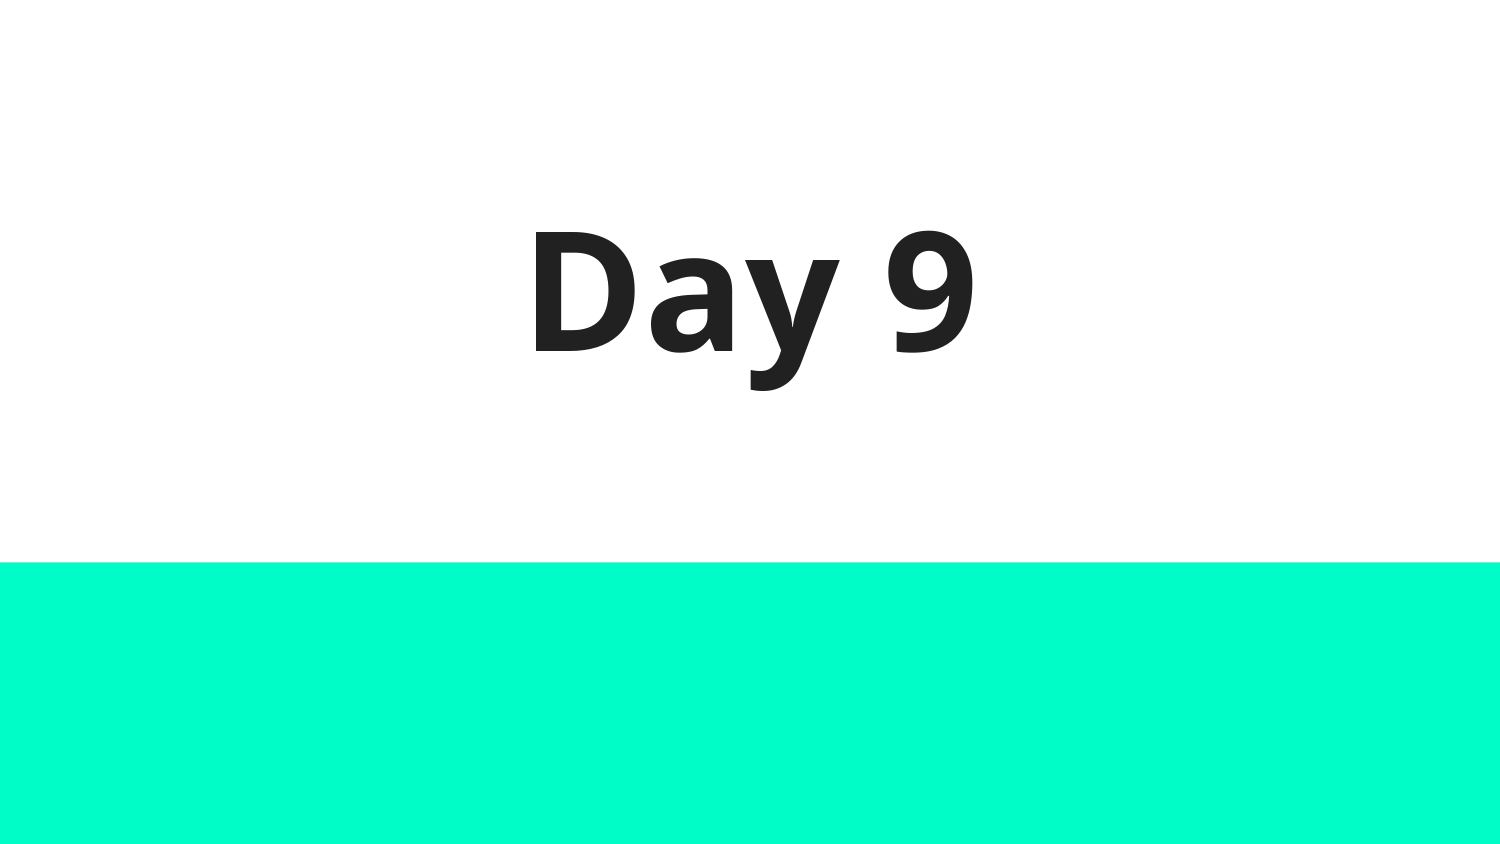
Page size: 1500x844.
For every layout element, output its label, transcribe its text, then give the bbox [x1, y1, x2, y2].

title Day 9 [51, 64, 1449, 506]
